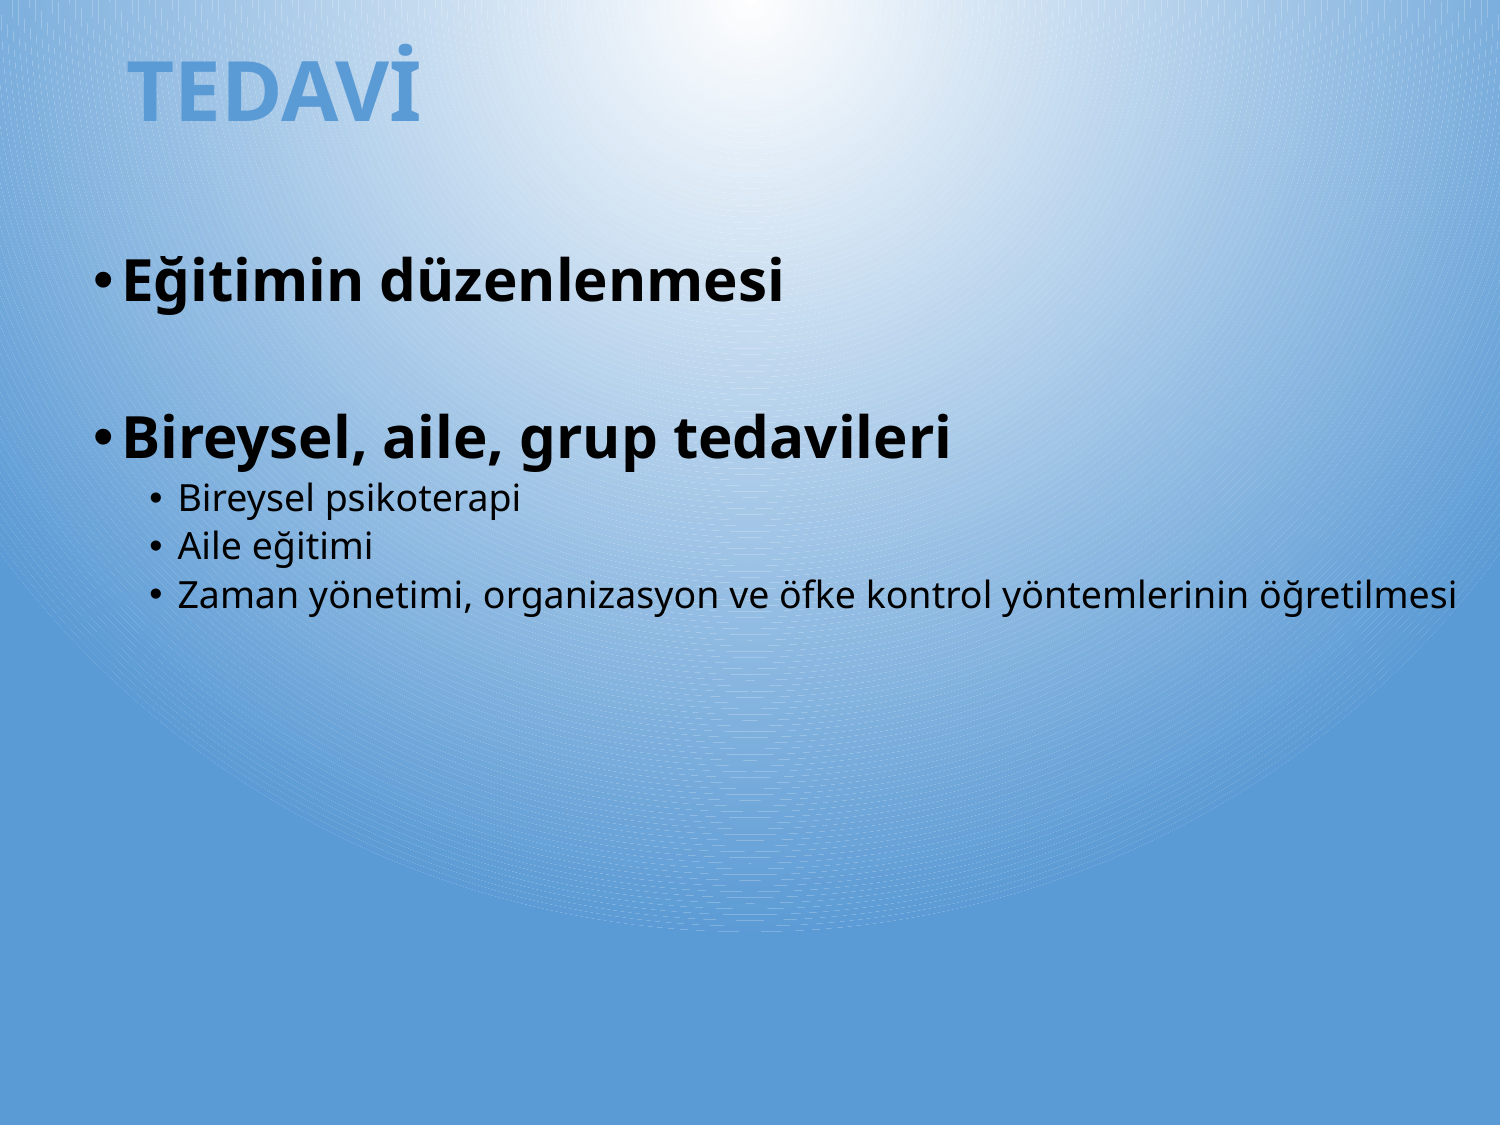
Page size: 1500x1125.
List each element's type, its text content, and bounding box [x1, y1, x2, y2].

list Eğitimin düzenlenmesi Bireysel, aile, grup tedavileri Bireysel psikoterapi Aile eğitimi Zaman yönetimi, organizasyon ve öfke kontrol yöntemlerinin öğretilmesi [78, 208, 1500, 1027]
text_box TEDAVİ [112, 30, 1058, 146]
